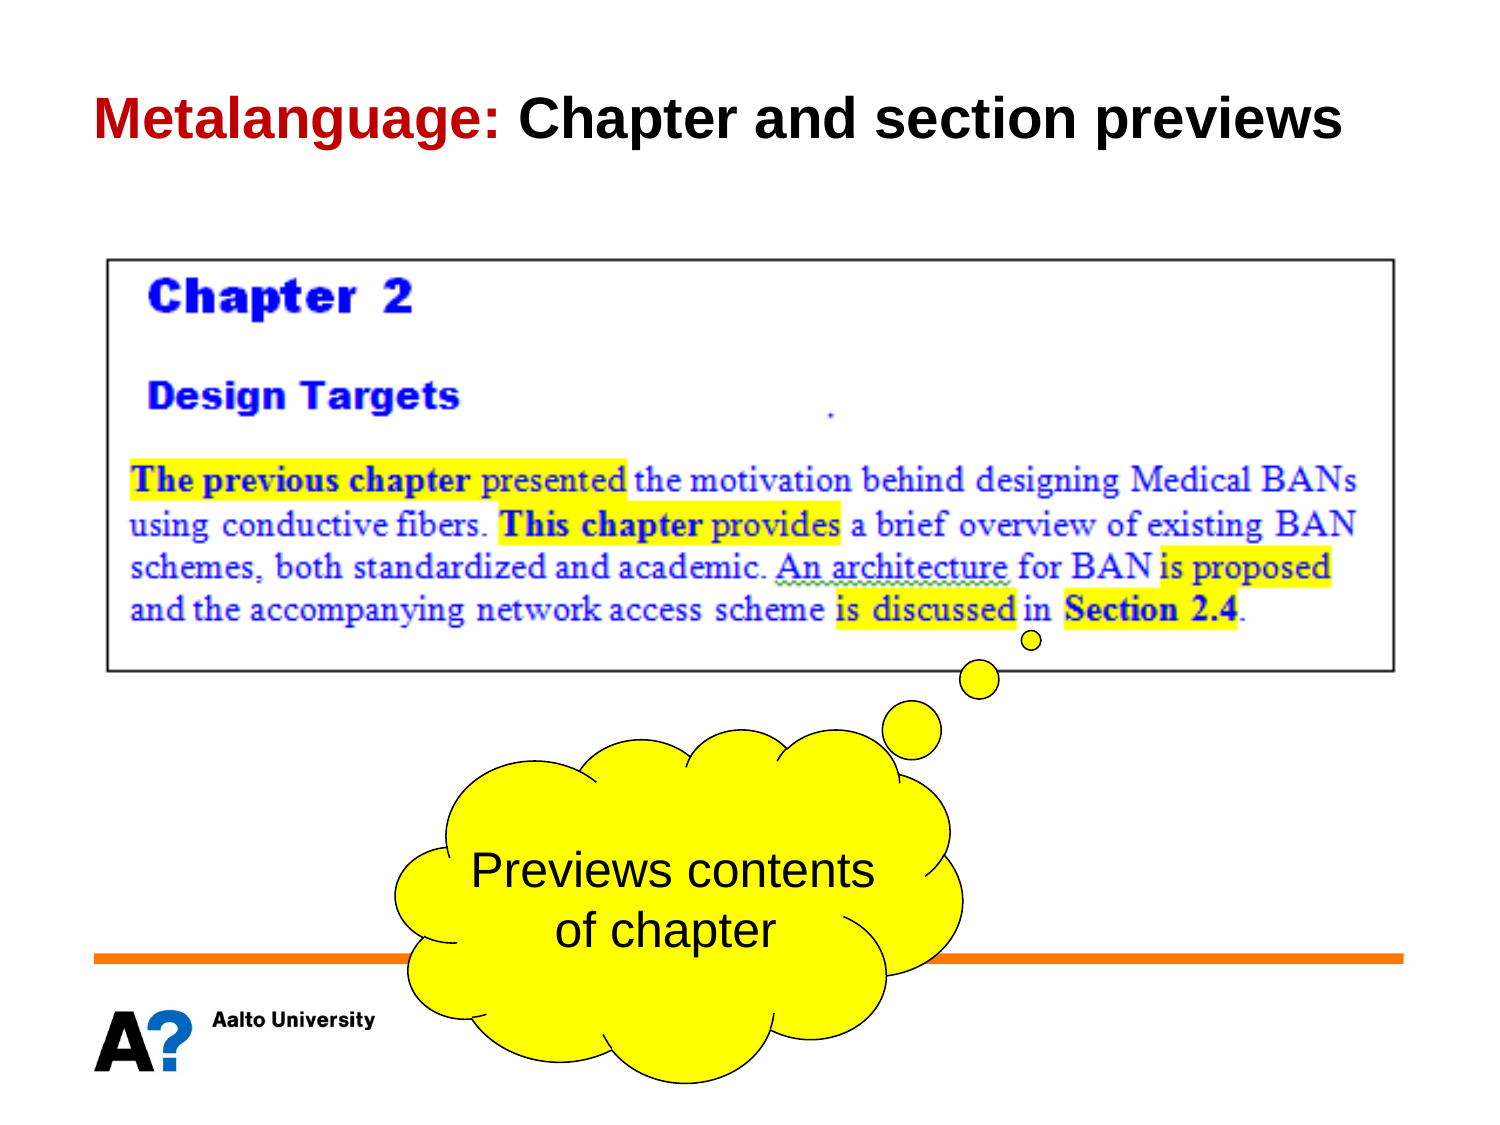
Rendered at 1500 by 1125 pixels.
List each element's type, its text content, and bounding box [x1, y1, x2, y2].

picture [0, 977, 442, 1125]
title Metalanguage: Chapter and section previews [93, 80, 1404, 258]
picture [99, 243, 1412, 680]
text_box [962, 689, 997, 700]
text_box Previews contents of chapter [882, 700, 942, 760]
text_box Previews contents of chapter [395, 729, 963, 1084]
